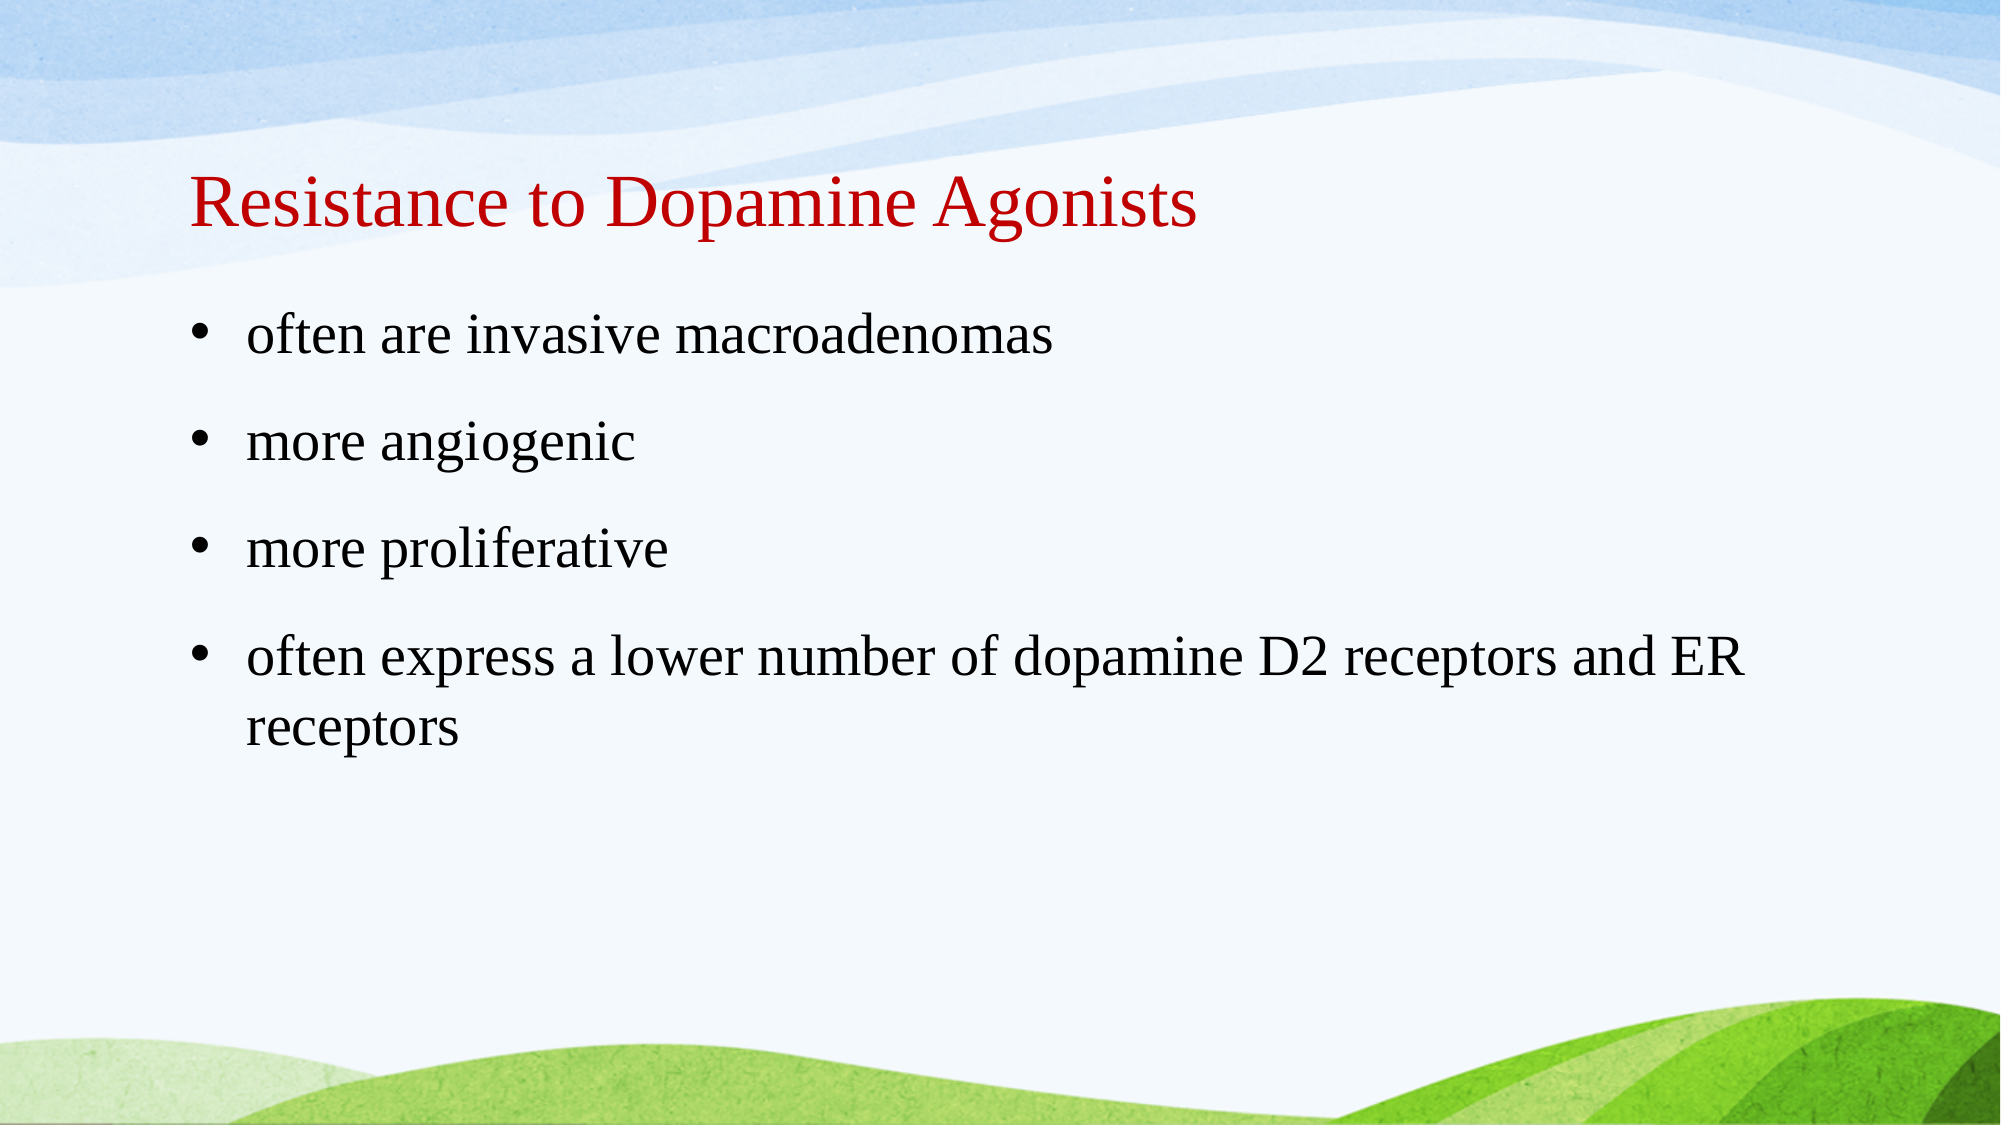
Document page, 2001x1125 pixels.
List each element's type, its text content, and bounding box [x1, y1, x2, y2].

list often are invasive macroadenomas more angiogenic more proliferative often express a lower number of dopamine D2 receptors and ER receptors [174, 287, 1825, 982]
title Resistance to Dopamine Agonists [174, 50, 1825, 250]
picture [0, 0, 2001, 1125]
